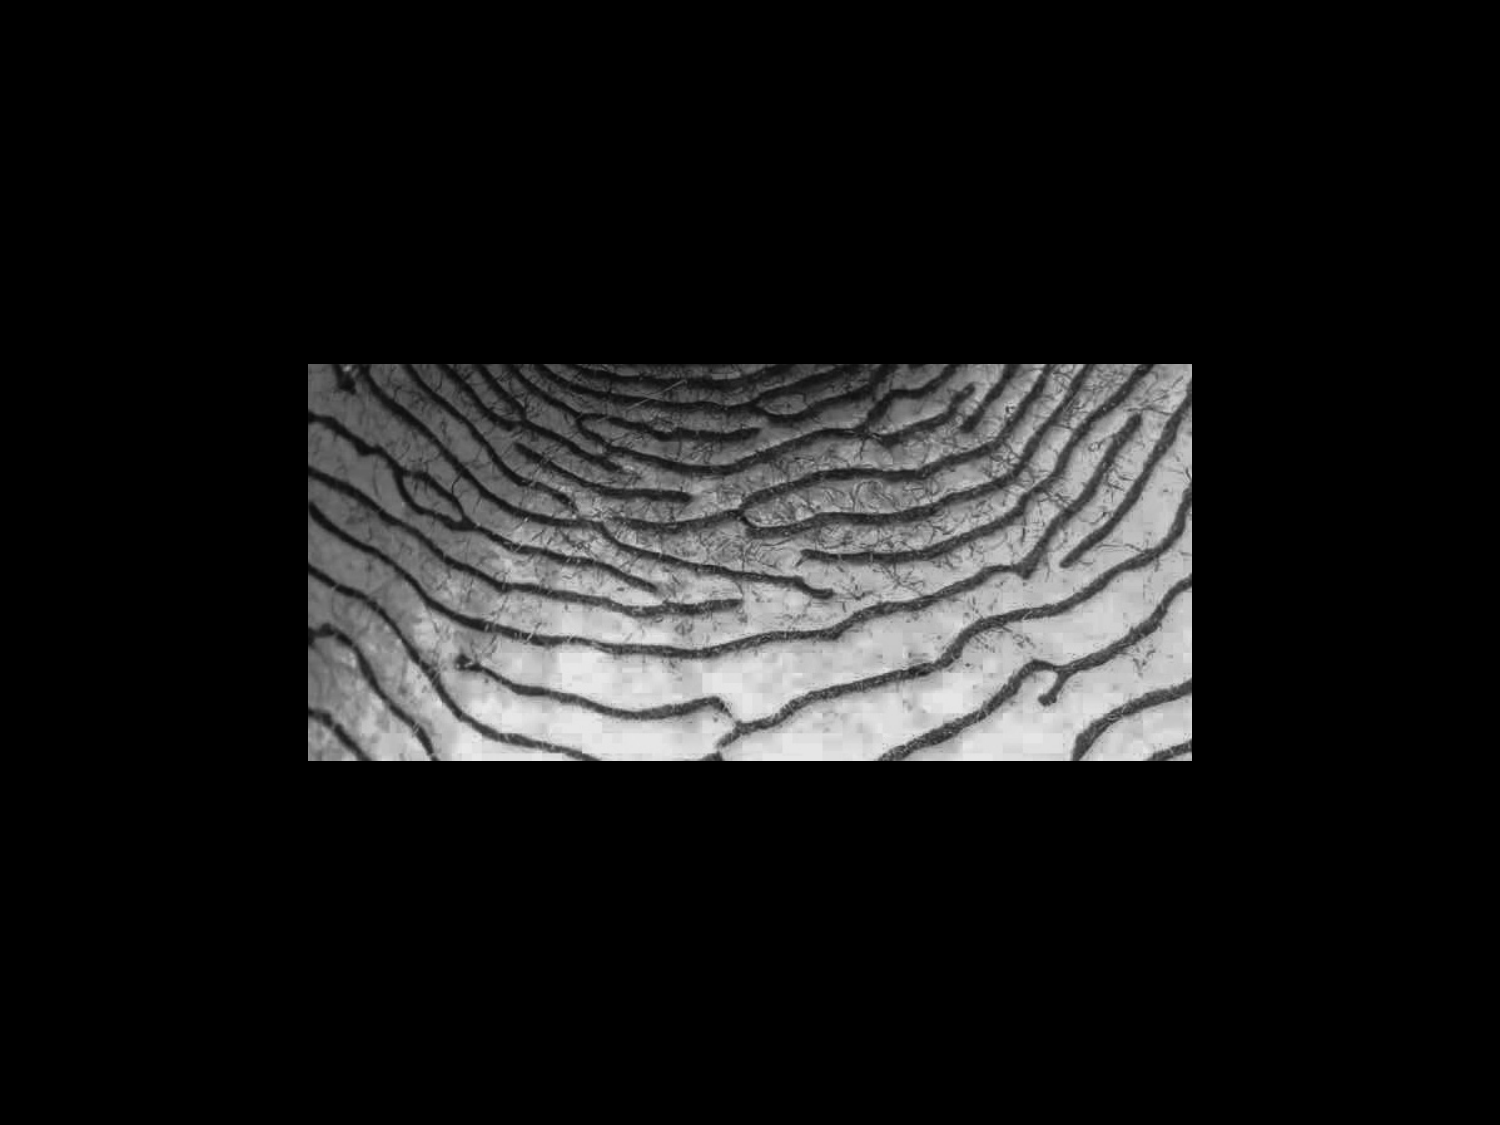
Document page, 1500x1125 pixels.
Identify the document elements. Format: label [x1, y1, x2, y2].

picture [308, 364, 1192, 761]
